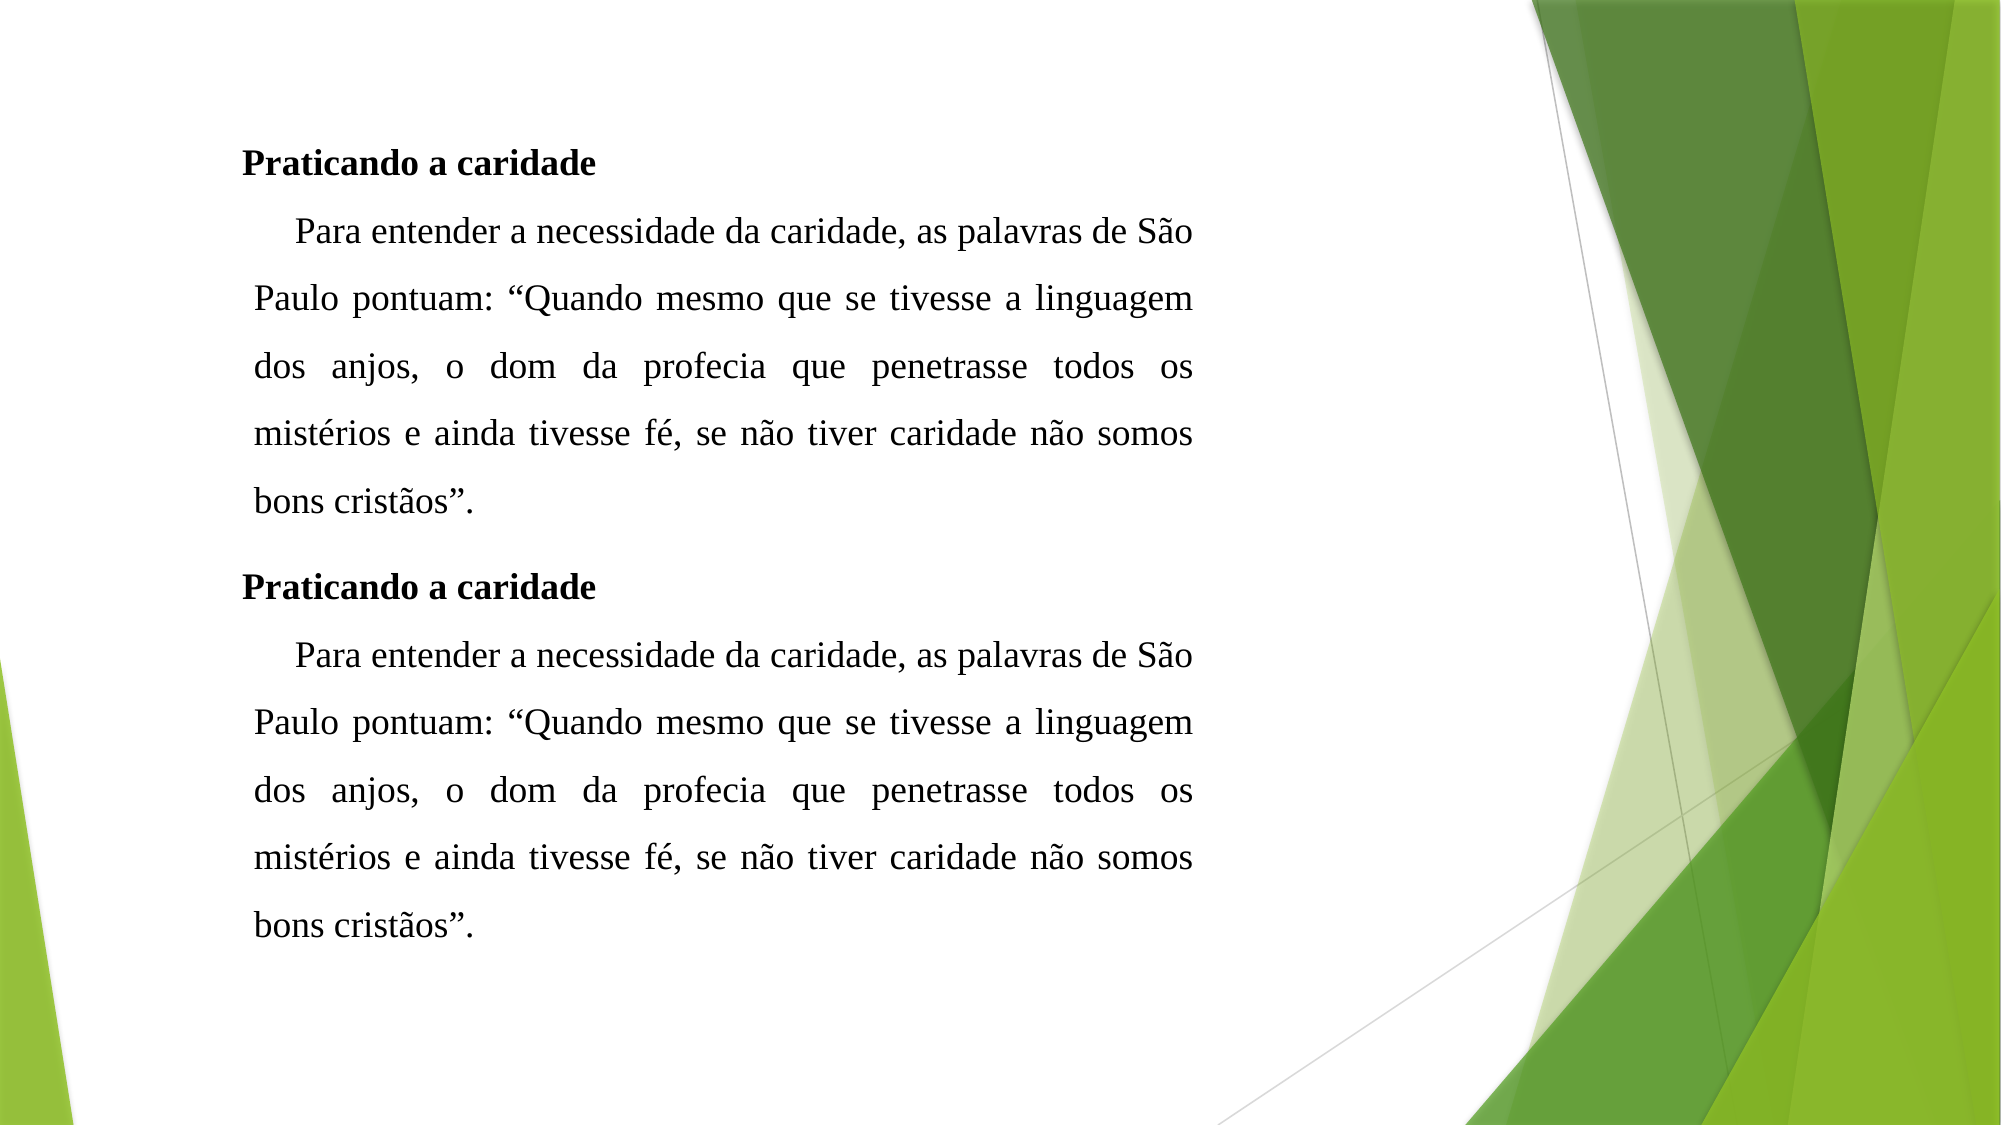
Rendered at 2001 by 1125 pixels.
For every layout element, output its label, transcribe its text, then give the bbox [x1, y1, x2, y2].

text_box Praticando a caridade Para entender a necessidade da caridade, as palavras de São Paulo pontuam: “Quando mesmo que se tivesse a linguagem dos anjos, o dom da profecia que penetrasse todos os mistérios e ainda tivesse fé, se não tiver caridade não somos bons cristãos”. [227, 108, 1228, 529]
text_box Praticando a caridade Para entender a necessidade da caridade, as palavras de São Paulo pontuam: “Quando mesmo que se tivesse a linguagem dos anjos, o dom da profecia que penetrasse todos os mistérios e ainda tivesse fé, se não tiver caridade não somos bons cristãos”. [227, 532, 1228, 953]
